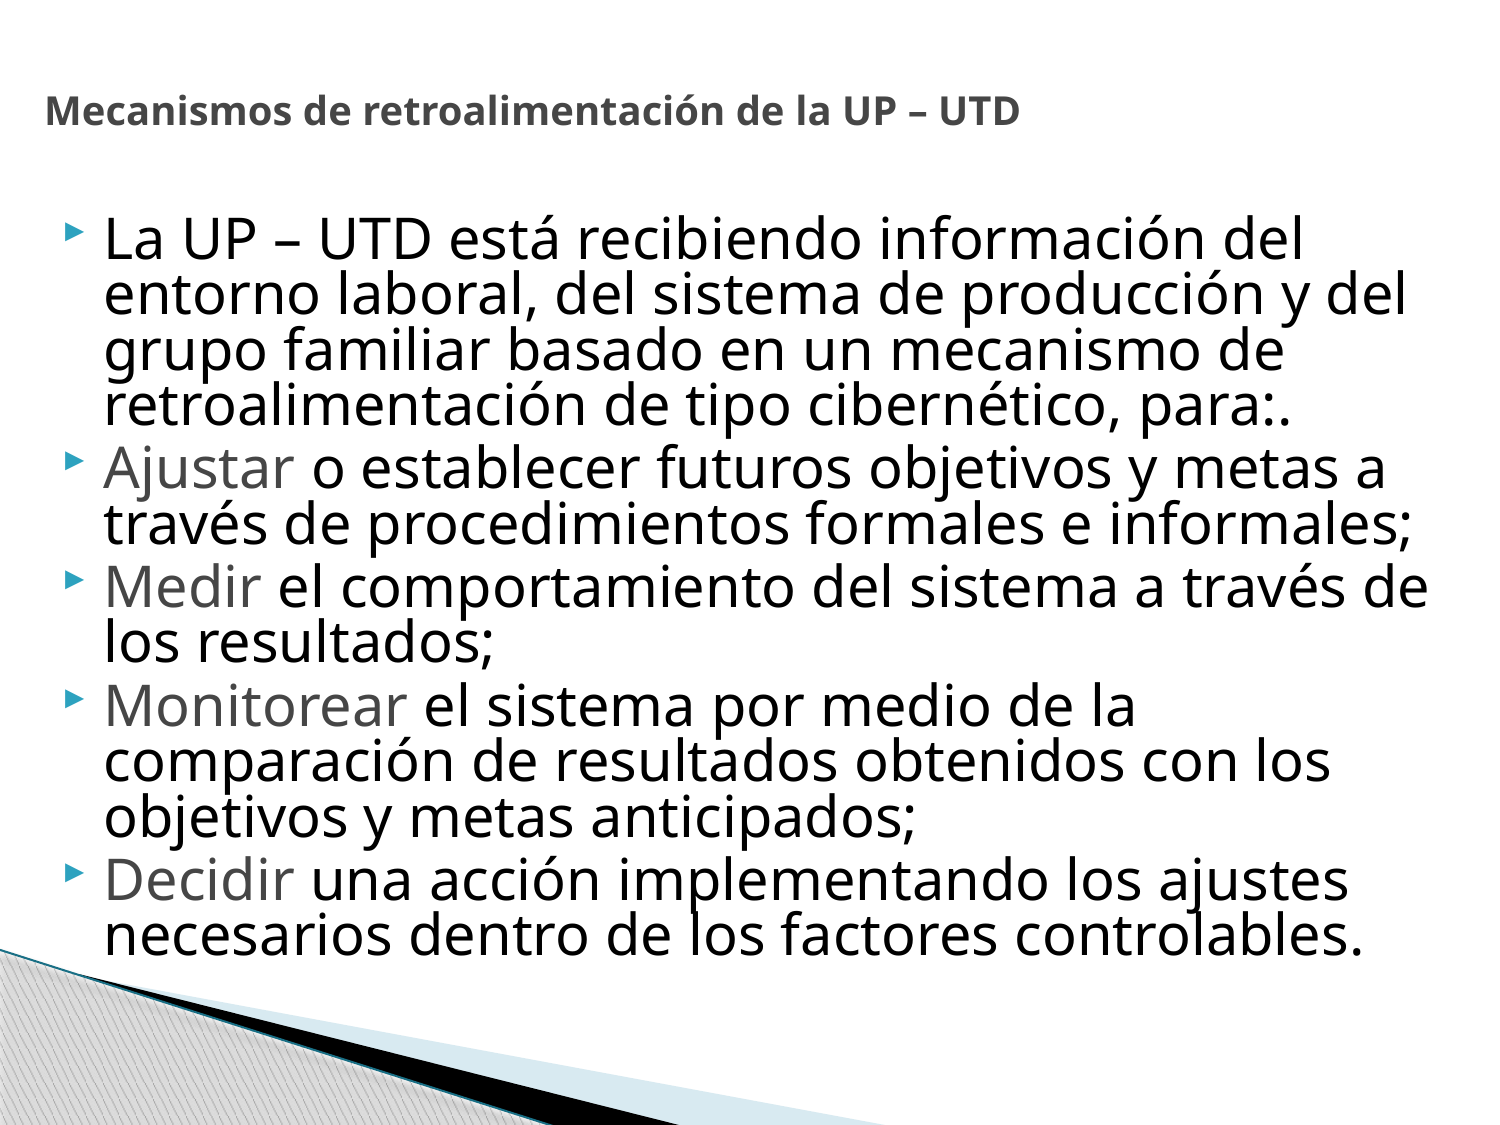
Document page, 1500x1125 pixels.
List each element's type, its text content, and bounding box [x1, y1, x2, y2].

title Mecanismos de retroalimentación de la UP – UTD [29, 78, 1500, 190]
list La UP – UTD está recibiendo información del entorno laboral, del sistema de producción y del grupo familiar basado en un mecanismo de retroalimentación de tipo cibernético, para:. Ajustar o establecer futuros objetivos y metas a través de procedimientos formales e informales; Medir el comportamiento del sistema a través de los resultados; Monitorear el sistema por medio de la comparación de resultados obtenidos con los objetivos y metas anticipados; Decidir una acción implementando los ajustes necesarios dentro de los factores controlables. [29, 208, 1500, 975]
